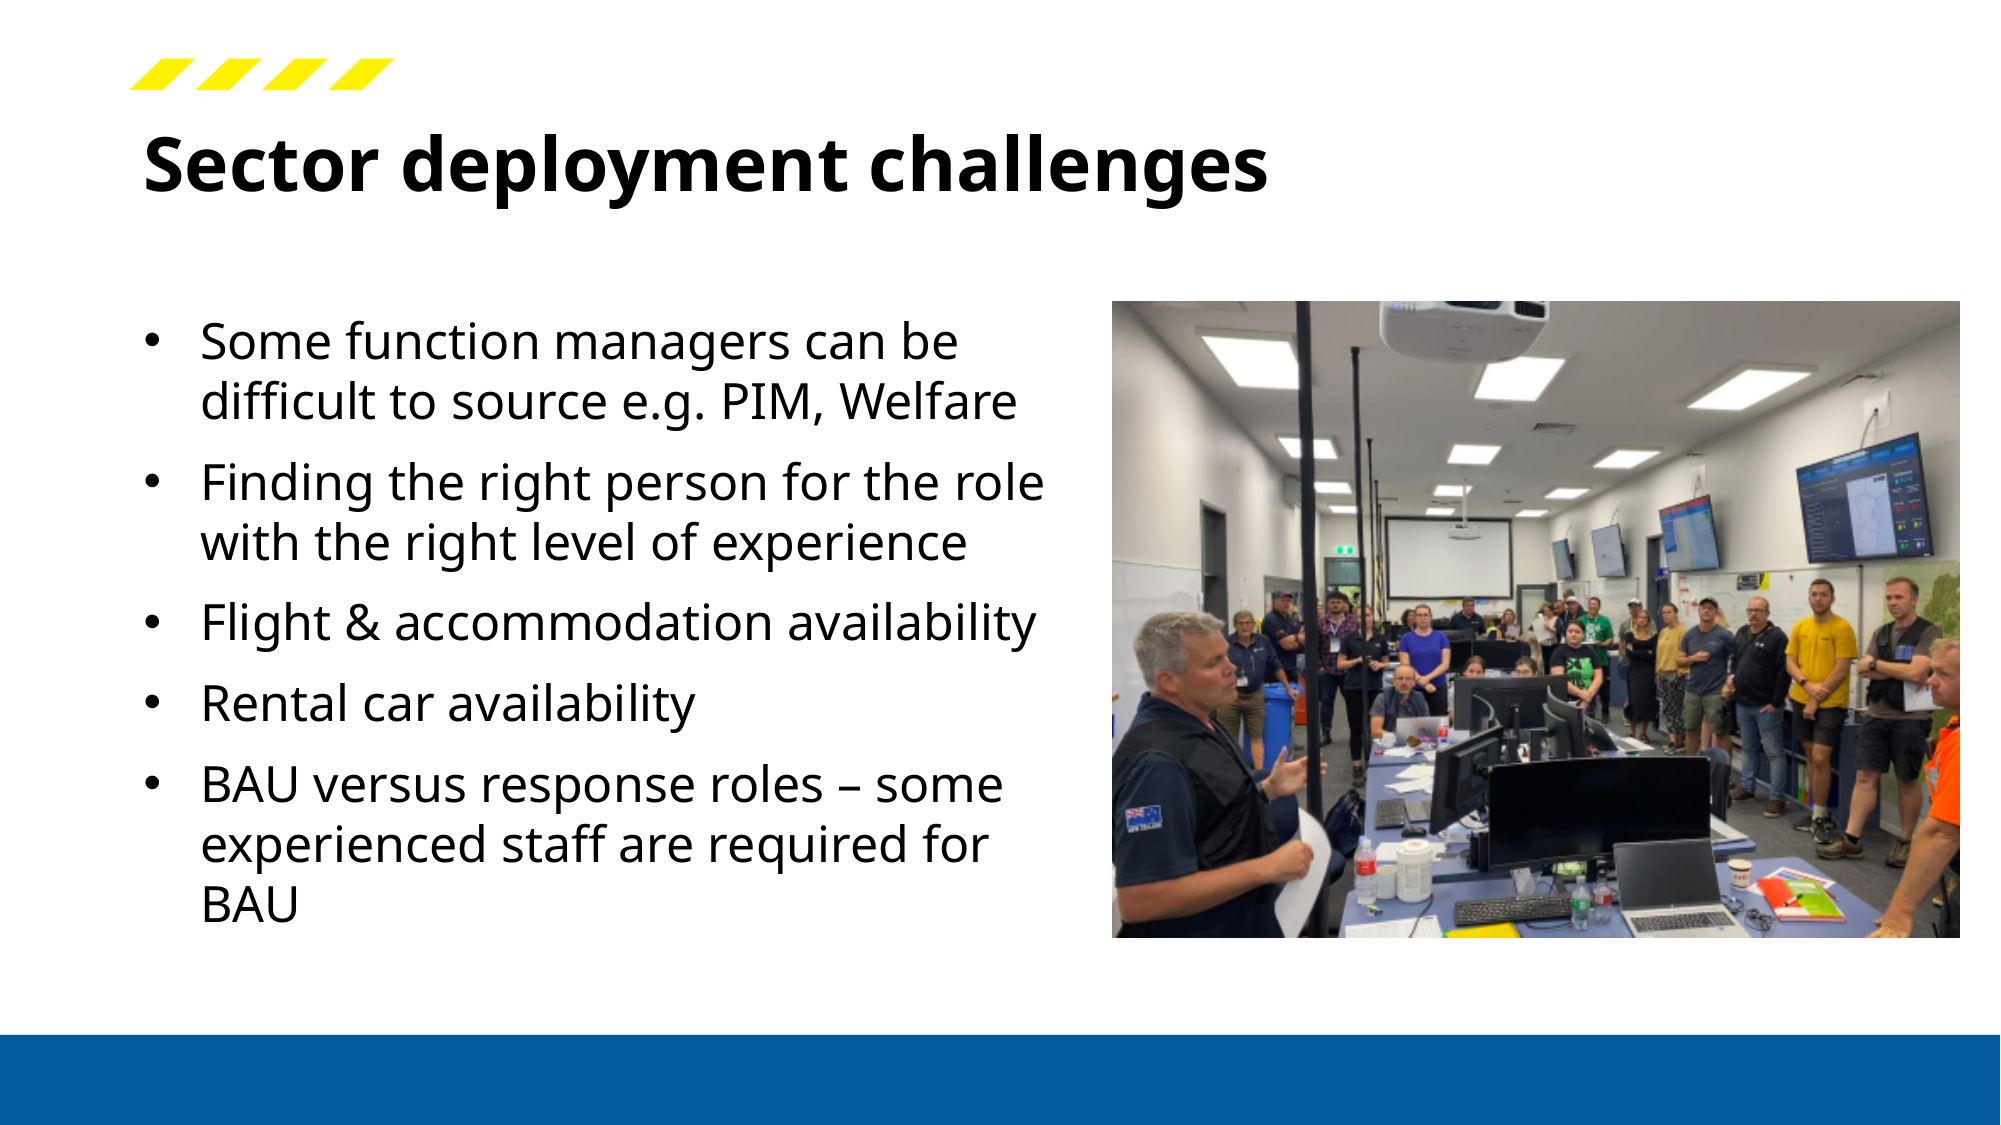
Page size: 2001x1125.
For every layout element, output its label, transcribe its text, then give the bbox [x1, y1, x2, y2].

title Sector deployment challenges [128, 119, 1960, 209]
picture [1112, 301, 1960, 938]
text_box Some function managers can be difficult to source e.g. PIM, Welfare Finding the right person for the role with the right level of experience Flight & accommodation availability Rental car availability BAU versus response roles – some experienced staff are required for BAU [128, 301, 1113, 1125]
